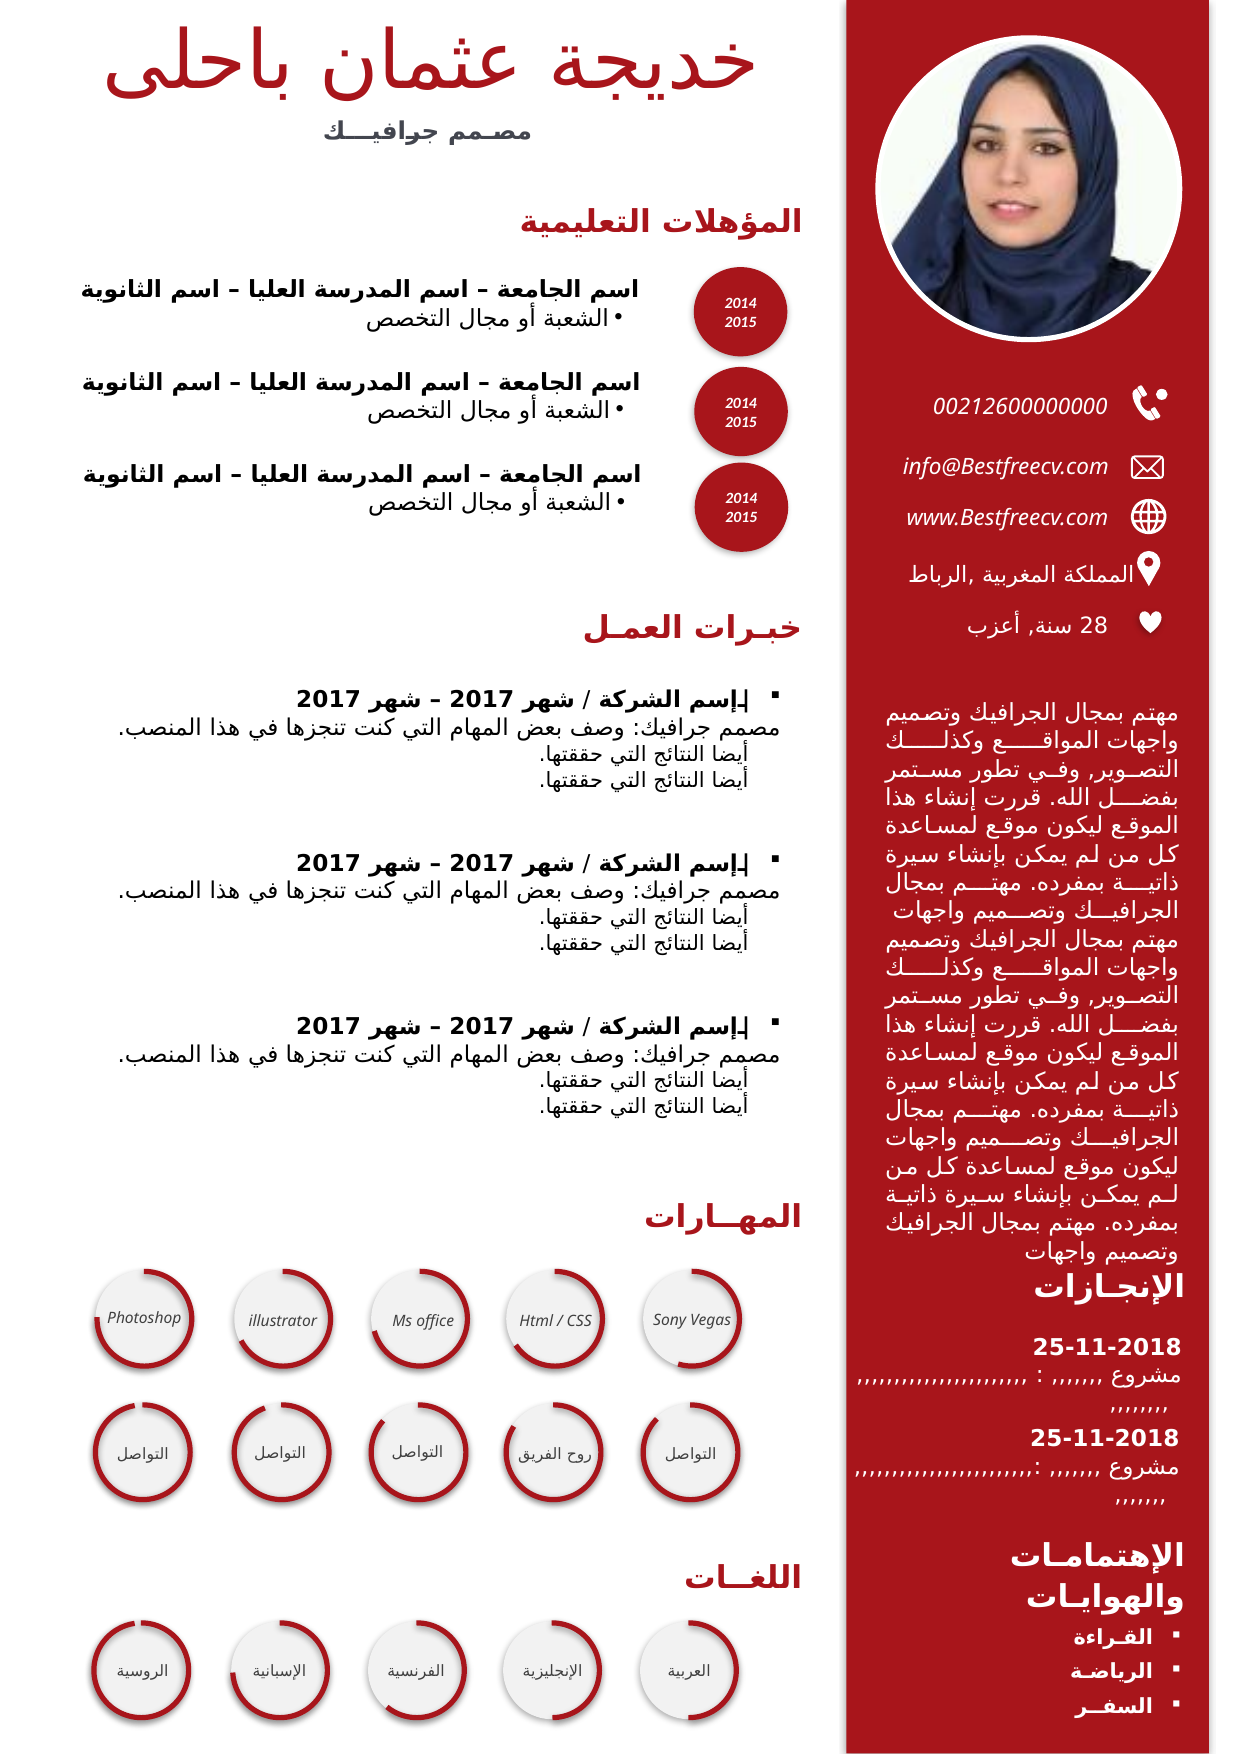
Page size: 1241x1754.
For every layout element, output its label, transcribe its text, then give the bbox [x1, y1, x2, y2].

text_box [0, 266, 789, 553]
text_box المؤهلات التعليمية [300, 189, 820, 251]
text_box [903, 385, 1168, 636]
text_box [232, 1403, 331, 1502]
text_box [367, 1621, 467, 1720]
text_box المهــارات [299, 1183, 819, 1244]
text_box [642, 1269, 742, 1368]
text_box مهتم بمجال الجرافيك وتصميم واجهات المواقع وكذلك التصوير, وفي تطور مستمر بفضل الله. قررت إنشاء هذا الموقع ليكون موقع لمساعدة كل من لم يمكن بإنشاء سيرة ذاتية بمفرده. مهتم بمجال الجرافيك وتصميم واجهات مهتم بمجال الجرافيك وتصميم واجهات المواقع وكذلك التصوير, وفي تطور مستمر بفضل الله. قررت إنشاء هذا الموقع ليكون موقع لمساعدة كل من لم يمكن بإنشاء سيرة ذاتية بمفرده. مهتم بمجال الجرافيك وتصميم واجهات ليكون موقع لمساعدة كل من لم يمكن بإنشاء سيرة ذاتية بمفرده. مهتم بمجال الجرافيك وتصميم واجهات [870, 689, 1194, 1272]
text_box Ms office [474, 1299, 479, 1338]
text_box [639, 1621, 739, 1720]
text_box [230, 1621, 330, 1720]
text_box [837, 1324, 1196, 1485]
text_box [0, 677, 795, 1123]
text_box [370, 1269, 470, 1368]
text_box الإهتمامـات والهوايـات [845, 1542, 1202, 1604]
text_box خبـرات العمـل [299, 594, 819, 655]
text_box خديجة عثمان باحلى [11, 24, 851, 106]
table_header القـراءة الرياضـة السفــر [910, 1617, 1195, 1728]
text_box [504, 1403, 603, 1502]
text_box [505, 1269, 605, 1368]
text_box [641, 1403, 740, 1502]
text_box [234, 1269, 333, 1368]
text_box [95, 1269, 194, 1368]
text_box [369, 1403, 468, 1502]
text_box الإنجـازات [888, 1257, 1202, 1311]
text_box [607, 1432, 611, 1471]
text_box اللغــات [299, 1543, 819, 1605]
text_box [92, 1621, 191, 1720]
picture [877, 37, 1180, 340]
text_box مصـمم جرافيـــك [16, 106, 839, 153]
text_box [846, 0, 1210, 1754]
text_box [502, 1621, 602, 1720]
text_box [93, 1403, 192, 1502]
